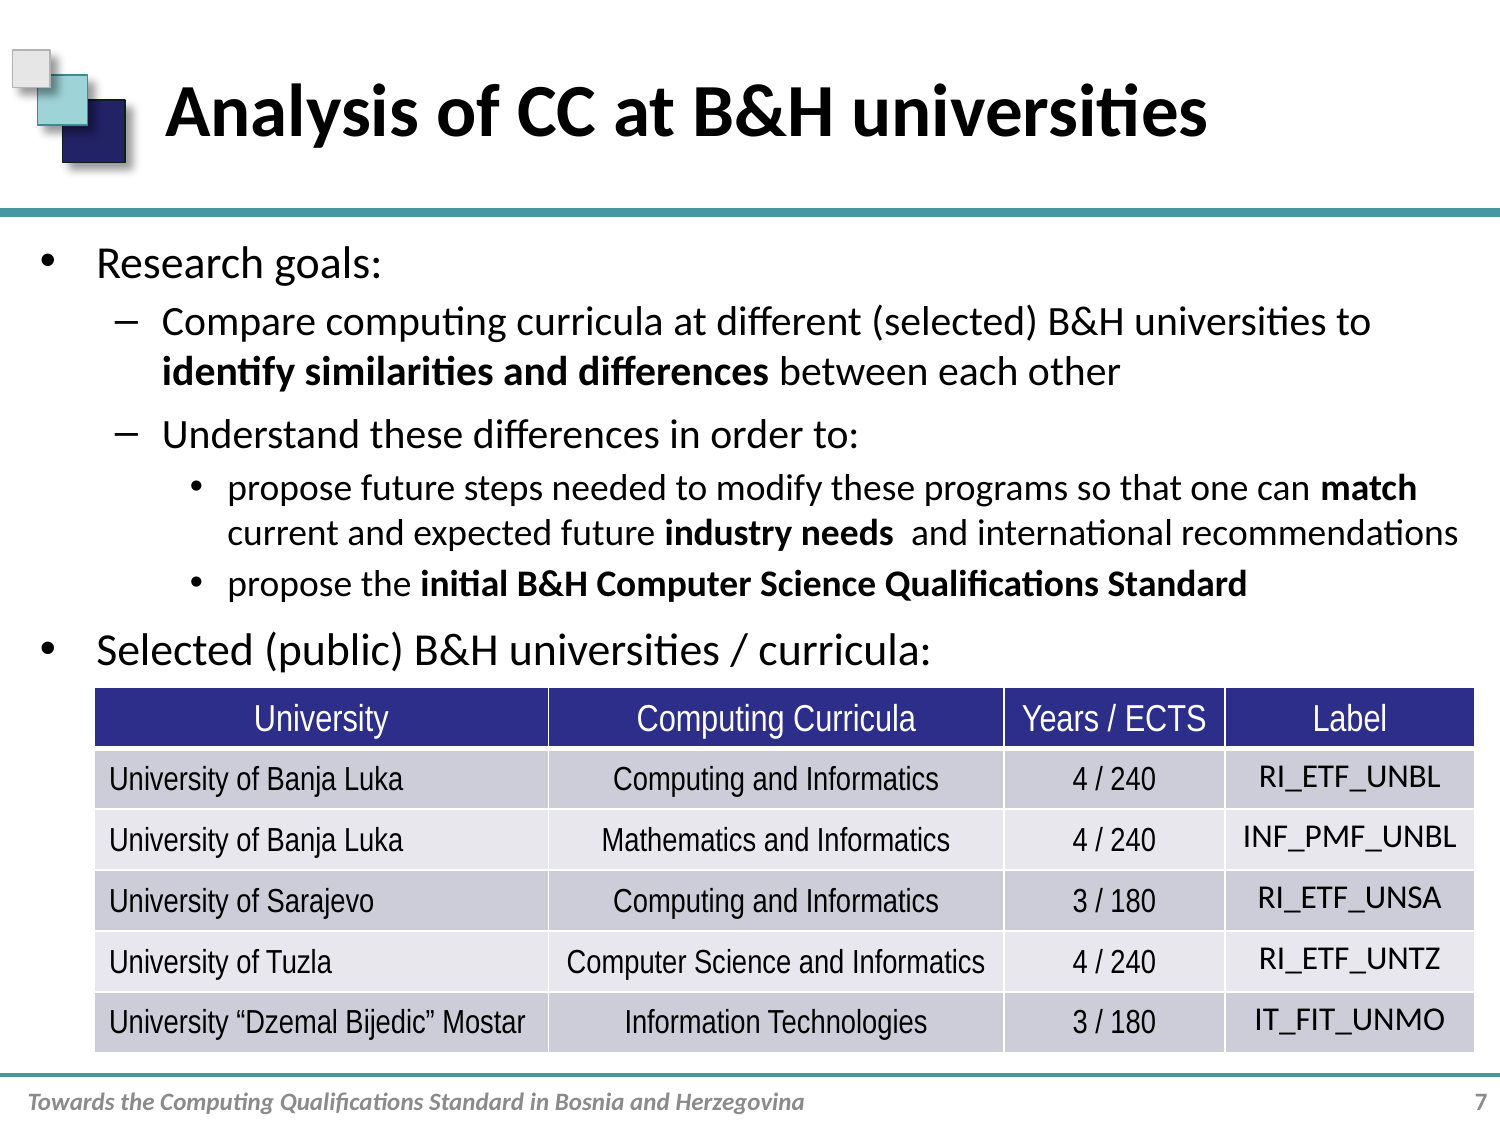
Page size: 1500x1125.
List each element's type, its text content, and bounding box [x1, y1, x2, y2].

table_header Years / ECTS [1005, 688, 1224, 746]
table_cell University of Sarajevo [95, 871, 548, 930]
footer Towards the Computing Qualifications Standard in Bosnia and Herzegovina [12, 1074, 1437, 1125]
table_cell RI_ETF_UNTZ [1226, 932, 1474, 991]
table_cell University “Dzemal Bijedic” Mostar [95, 993, 548, 1052]
table_cell University of Tuzla [95, 932, 548, 991]
slide_number 7 [1437, 1074, 1488, 1125]
title Analysis of CC at B&H universities [150, 24, 1475, 188]
table_cell 4 / 240 [1005, 932, 1224, 991]
table_cell University of Banja Luka [95, 751, 548, 808]
table_cell Computing and Informatics [549, 751, 1003, 808]
table_cell 3 / 180 [1005, 871, 1224, 930]
table_cell Information Technologies [549, 993, 1003, 1052]
table_cell Mathematics and Informatics [549, 810, 1003, 869]
table_cell Computing and Informatics [549, 871, 1003, 930]
table_header Computing Curricula [549, 688, 1003, 746]
table_header University [95, 688, 548, 746]
table_cell RI_ETF_UNSA [1226, 871, 1474, 930]
table_cell 4 / 240 [1005, 751, 1224, 808]
list Research goals: Compare computing curricula at different (selected) B&H universities to identify similarities and differences between each other Understand these differences in order to: propose future steps needed to modify these programs so that one can match current and expected future industry needs and international recommendations propose the initial B&H Computer Science Qualifications Standard [24, 224, 1500, 650]
table_cell IT_FIT_UNMO [1226, 993, 1474, 1052]
table_cell University of Banja Luka [95, 810, 548, 869]
table_header Label [1226, 688, 1474, 746]
table_cell RI_ETF_UNBL [1226, 751, 1474, 808]
table_cell 4 / 240 [1005, 810, 1224, 869]
table_cell Computer Science and Informatics [549, 932, 1003, 991]
table_cell 3 / 180 [1005, 993, 1224, 1052]
table_cell INF_PMF_UNBL [1226, 810, 1474, 869]
text_box Selected (public) B&H universities / curricula: [24, 612, 1475, 688]
